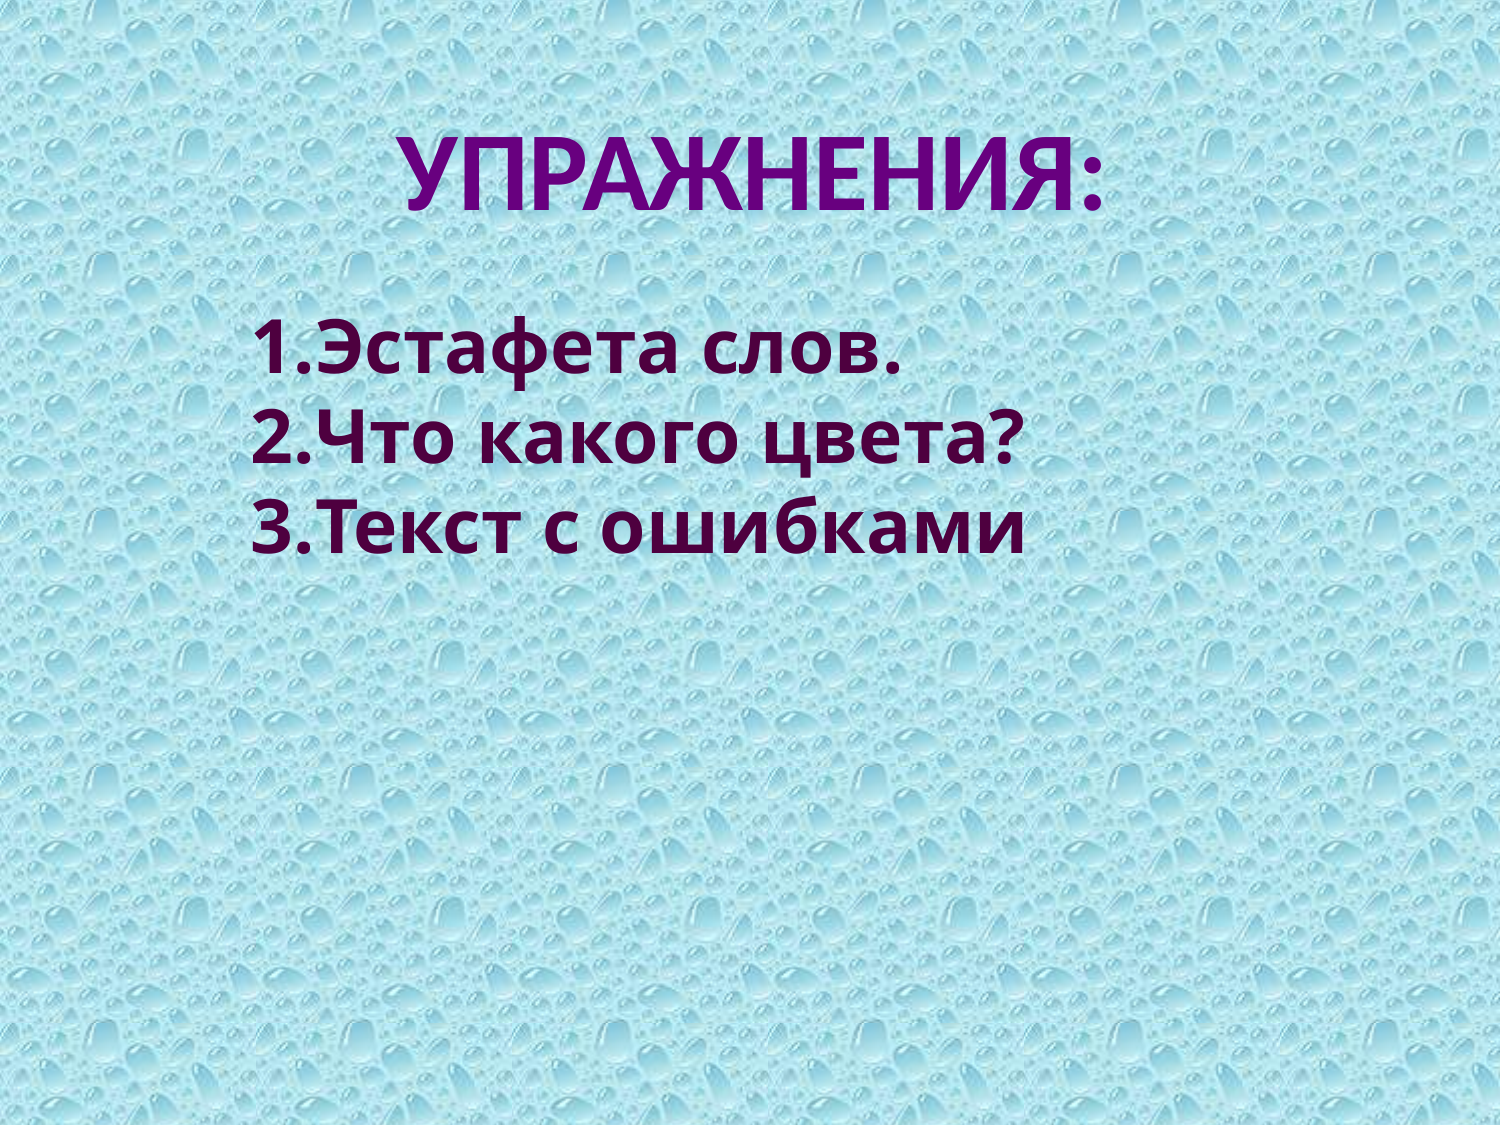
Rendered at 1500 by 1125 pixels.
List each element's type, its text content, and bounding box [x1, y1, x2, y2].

text_box упражнения: [381, 89, 1124, 240]
text_box Эстафета слов. Что какого цвета? Текст с ошибками [235, 290, 1044, 576]
picture [0, 0, 1500, 1125]
